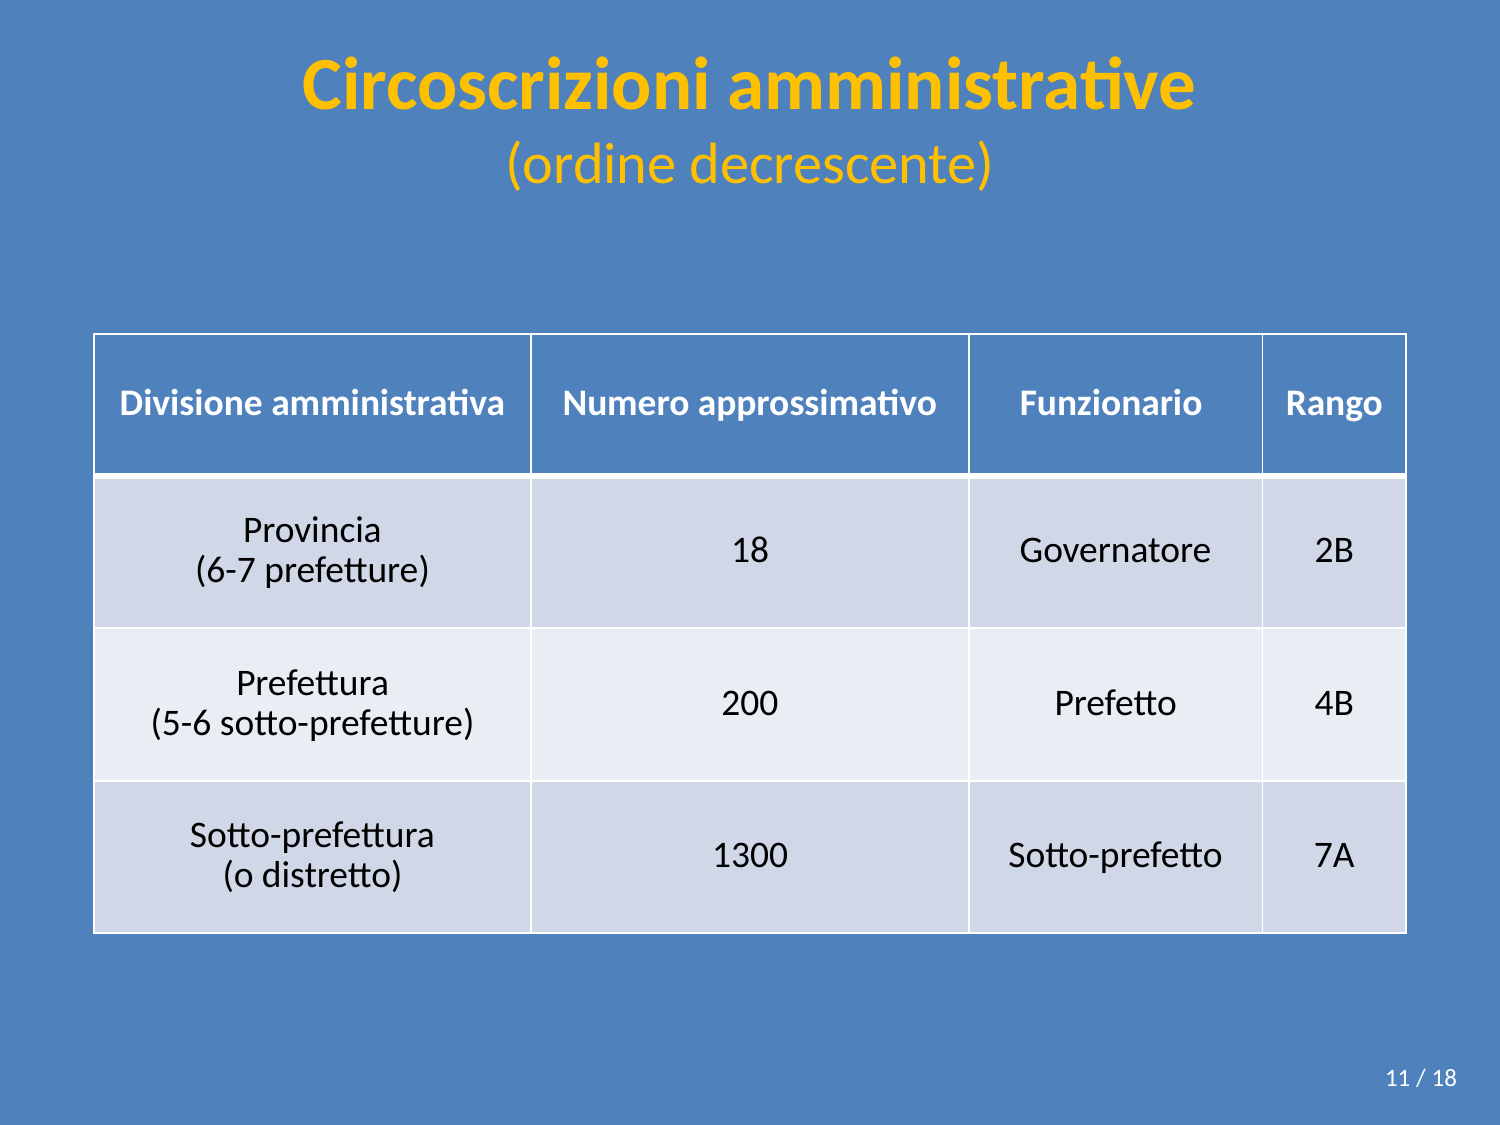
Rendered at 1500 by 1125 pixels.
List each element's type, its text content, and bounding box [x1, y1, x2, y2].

table_cell 2B [1263, 479, 1405, 627]
table_cell 4B [1263, 629, 1405, 780]
table_cell Prefetto [970, 629, 1262, 780]
table_cell 1300 [532, 782, 968, 932]
table_cell Provincia (6-7 prefetture) [95, 479, 530, 627]
table_cell Governatore [970, 479, 1262, 627]
title Circoscrizioni amministrative (ordine decrescente) [75, 45, 1425, 185]
table_cell Sotto-prefetto [970, 782, 1262, 932]
slide_number 11 / 18 [1352, 1046, 1473, 1107]
table_header Funzionario [970, 335, 1262, 473]
table_cell 18 [532, 479, 968, 627]
table_header Rango [1263, 335, 1405, 473]
table_cell Prefettura (5-6 sotto-prefetture) [95, 629, 530, 780]
table_cell 200 [532, 629, 968, 780]
table_header Divisione amministrativa [95, 335, 530, 473]
table_cell Sotto-prefettura (o distretto) [95, 782, 530, 932]
table_cell 7A [1263, 782, 1405, 932]
table_header Numero approssimativo [532, 335, 968, 473]
